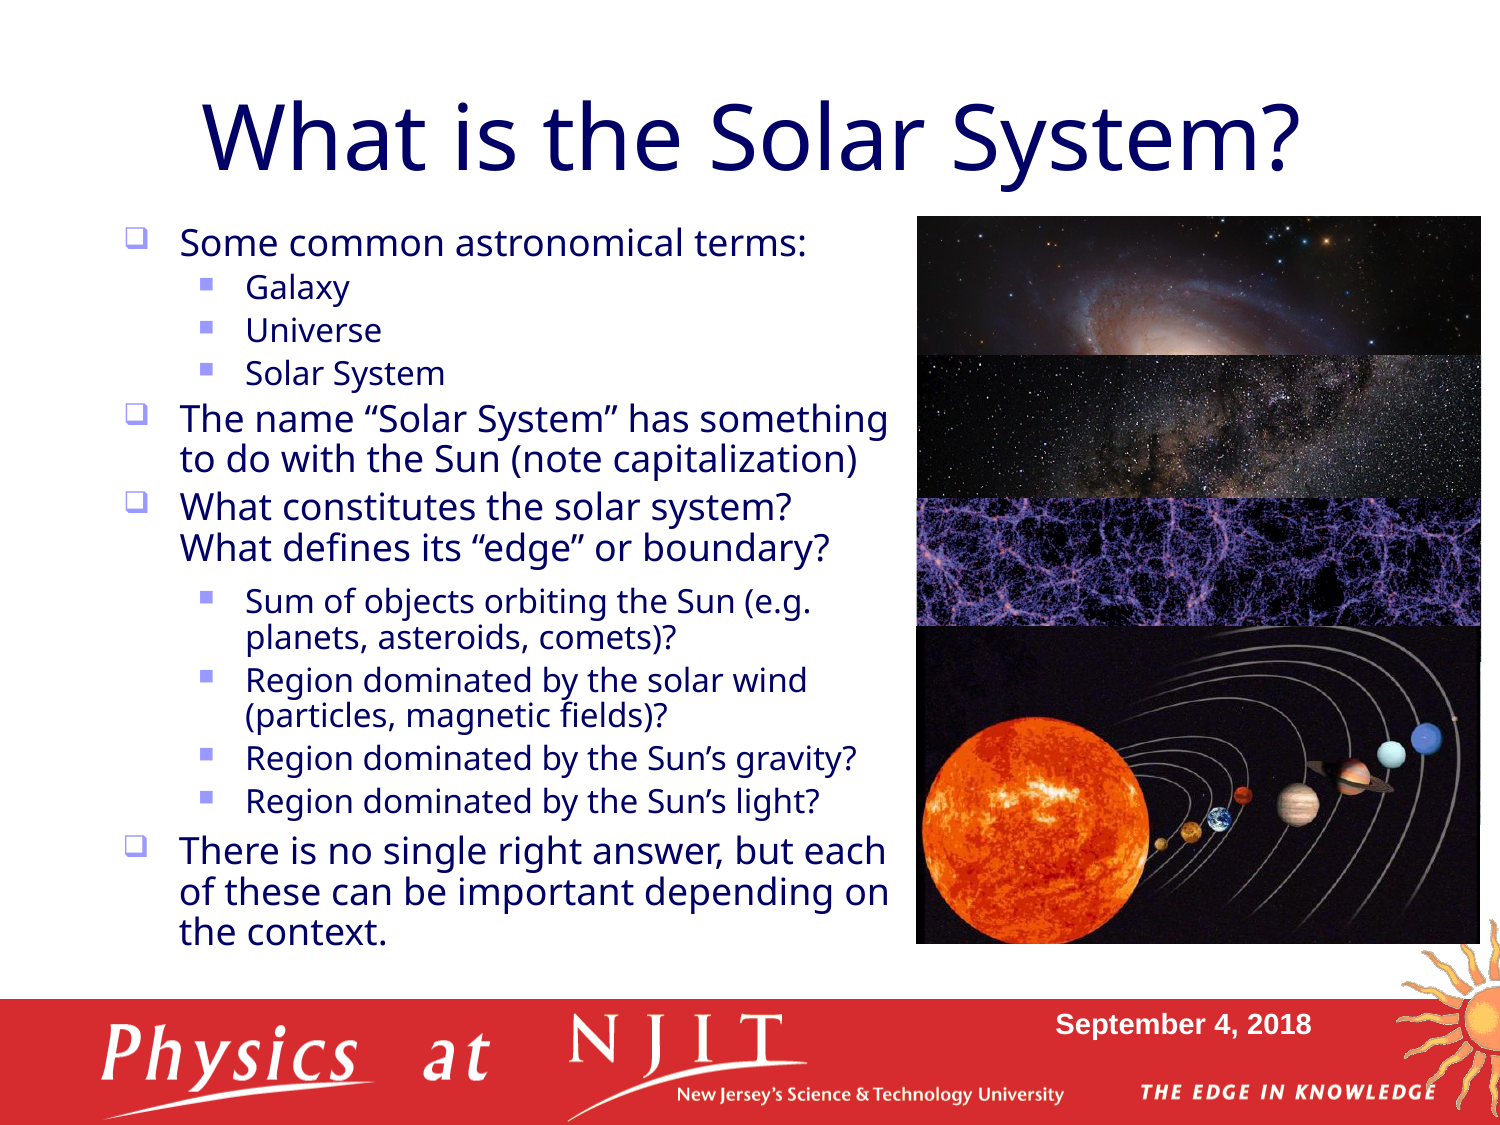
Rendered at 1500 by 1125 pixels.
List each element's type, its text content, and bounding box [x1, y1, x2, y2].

title What is the Solar System? [77, 58, 1428, 209]
list Some common astronomical terms: Galaxy Universe Solar System The name “Solar System” has something to do with the Sun (note capitalization) What constitutes the solar system? What defines its “edge” or boundary? [108, 216, 915, 577]
picture [0, 216, 1500, 1125]
text_box There is no single right answer, but each of these can be important depending on the context. [107, 825, 916, 954]
text_box Sum of objects orbiting the Sun (e.g. planets, asteroids, comets)? Region dominated by the solar wind (particles, magnetic fields)? Region dominated by the Sun’s gravity? Region dominated by the Sun’s light? [108, 577, 910, 825]
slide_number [1040, 1008, 1391, 1048]
